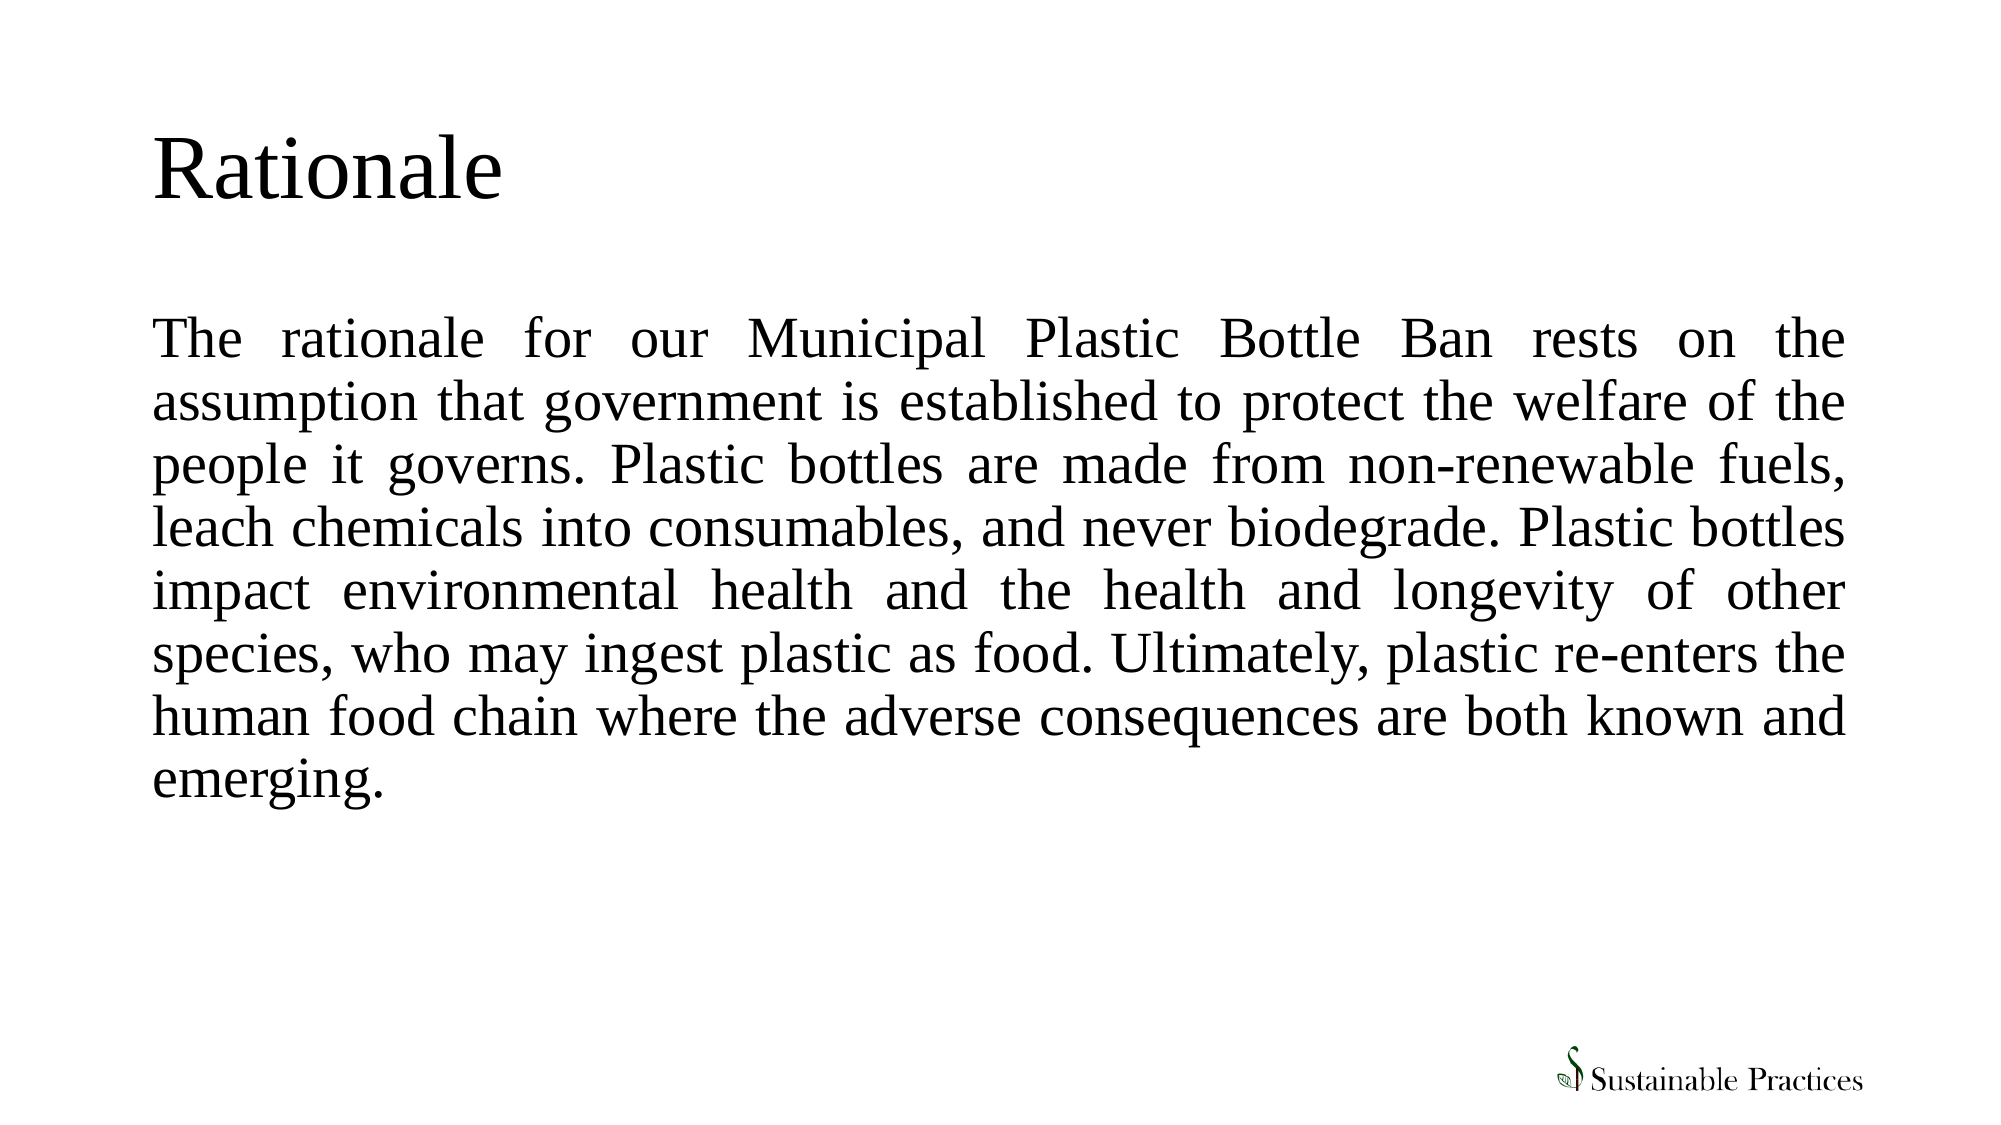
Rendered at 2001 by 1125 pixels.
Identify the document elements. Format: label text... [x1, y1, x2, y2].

list The rationale for our Municipal Plastic Bottle Ban rests on the assumption that government is established to protect the welfare of the people it governs. Plastic bottles are made from non-renewable fuels, leach chemicals into consumables, and never biodegrade. Plastic bottles impact environmental health and the health and longevity of other species, who may ingest plastic as food. Ultimately, plastic re-enters the human food chain where the adverse consequences are both known and emerging. [137, 299, 1863, 1014]
title Rationale [137, 59, 1863, 278]
